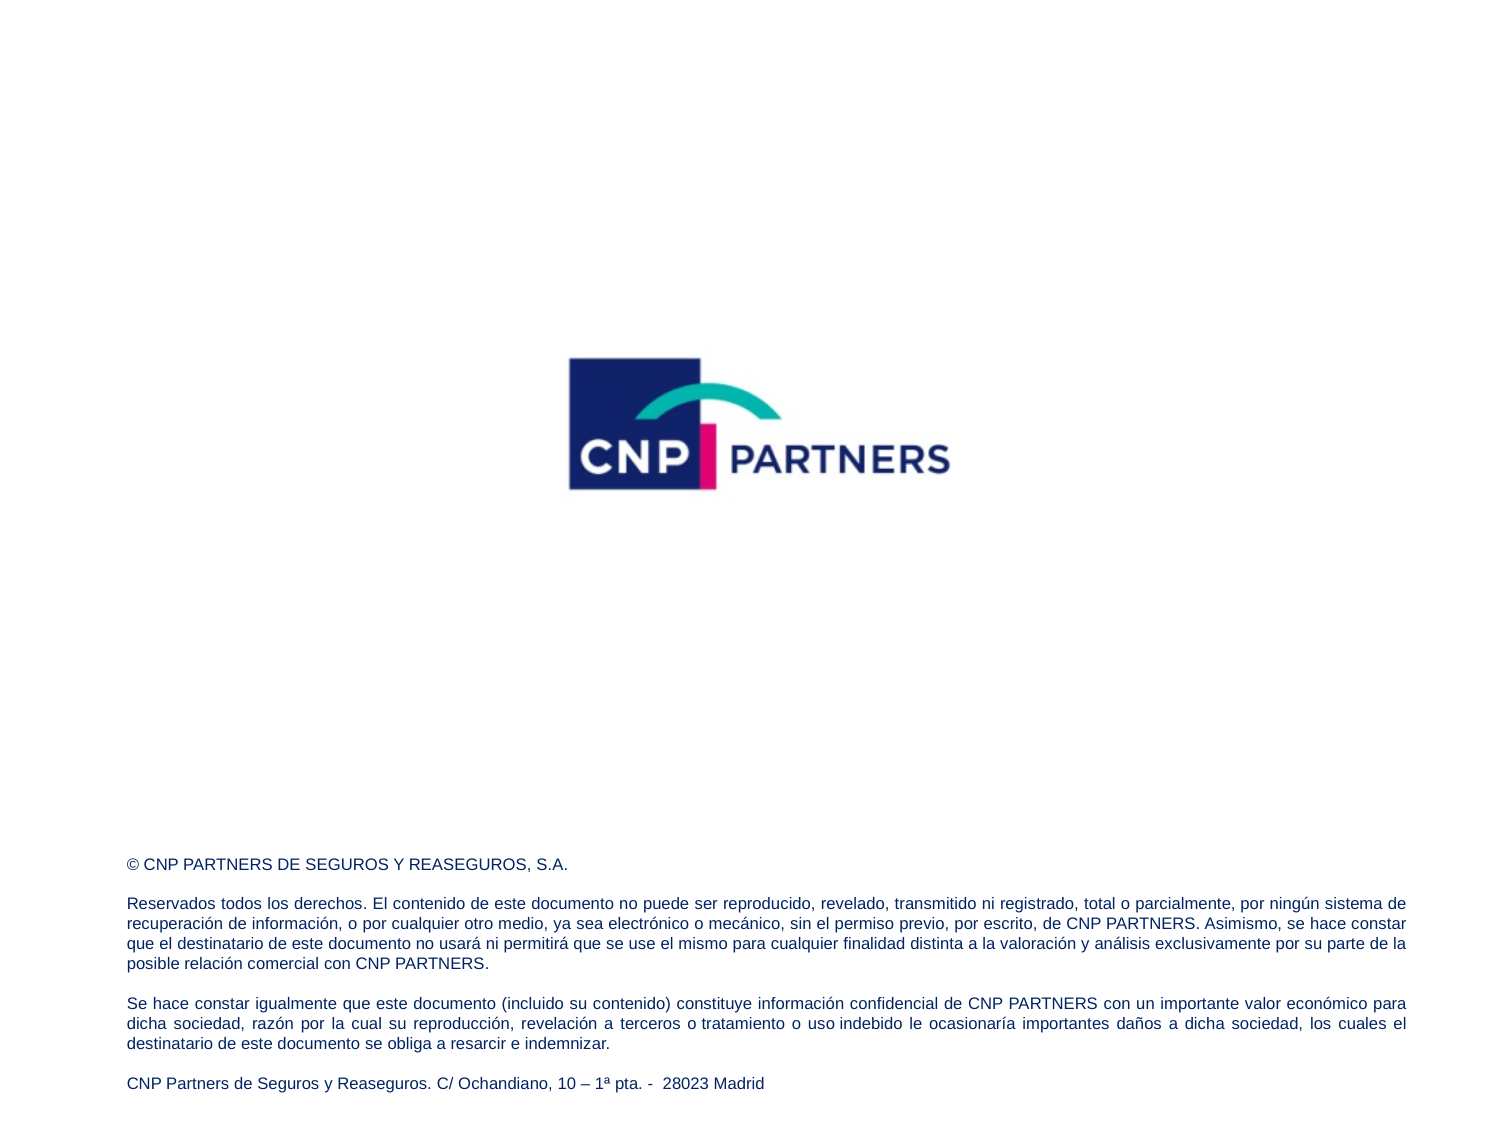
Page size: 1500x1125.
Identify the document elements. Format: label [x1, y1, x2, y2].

picture [537, 326, 983, 522]
